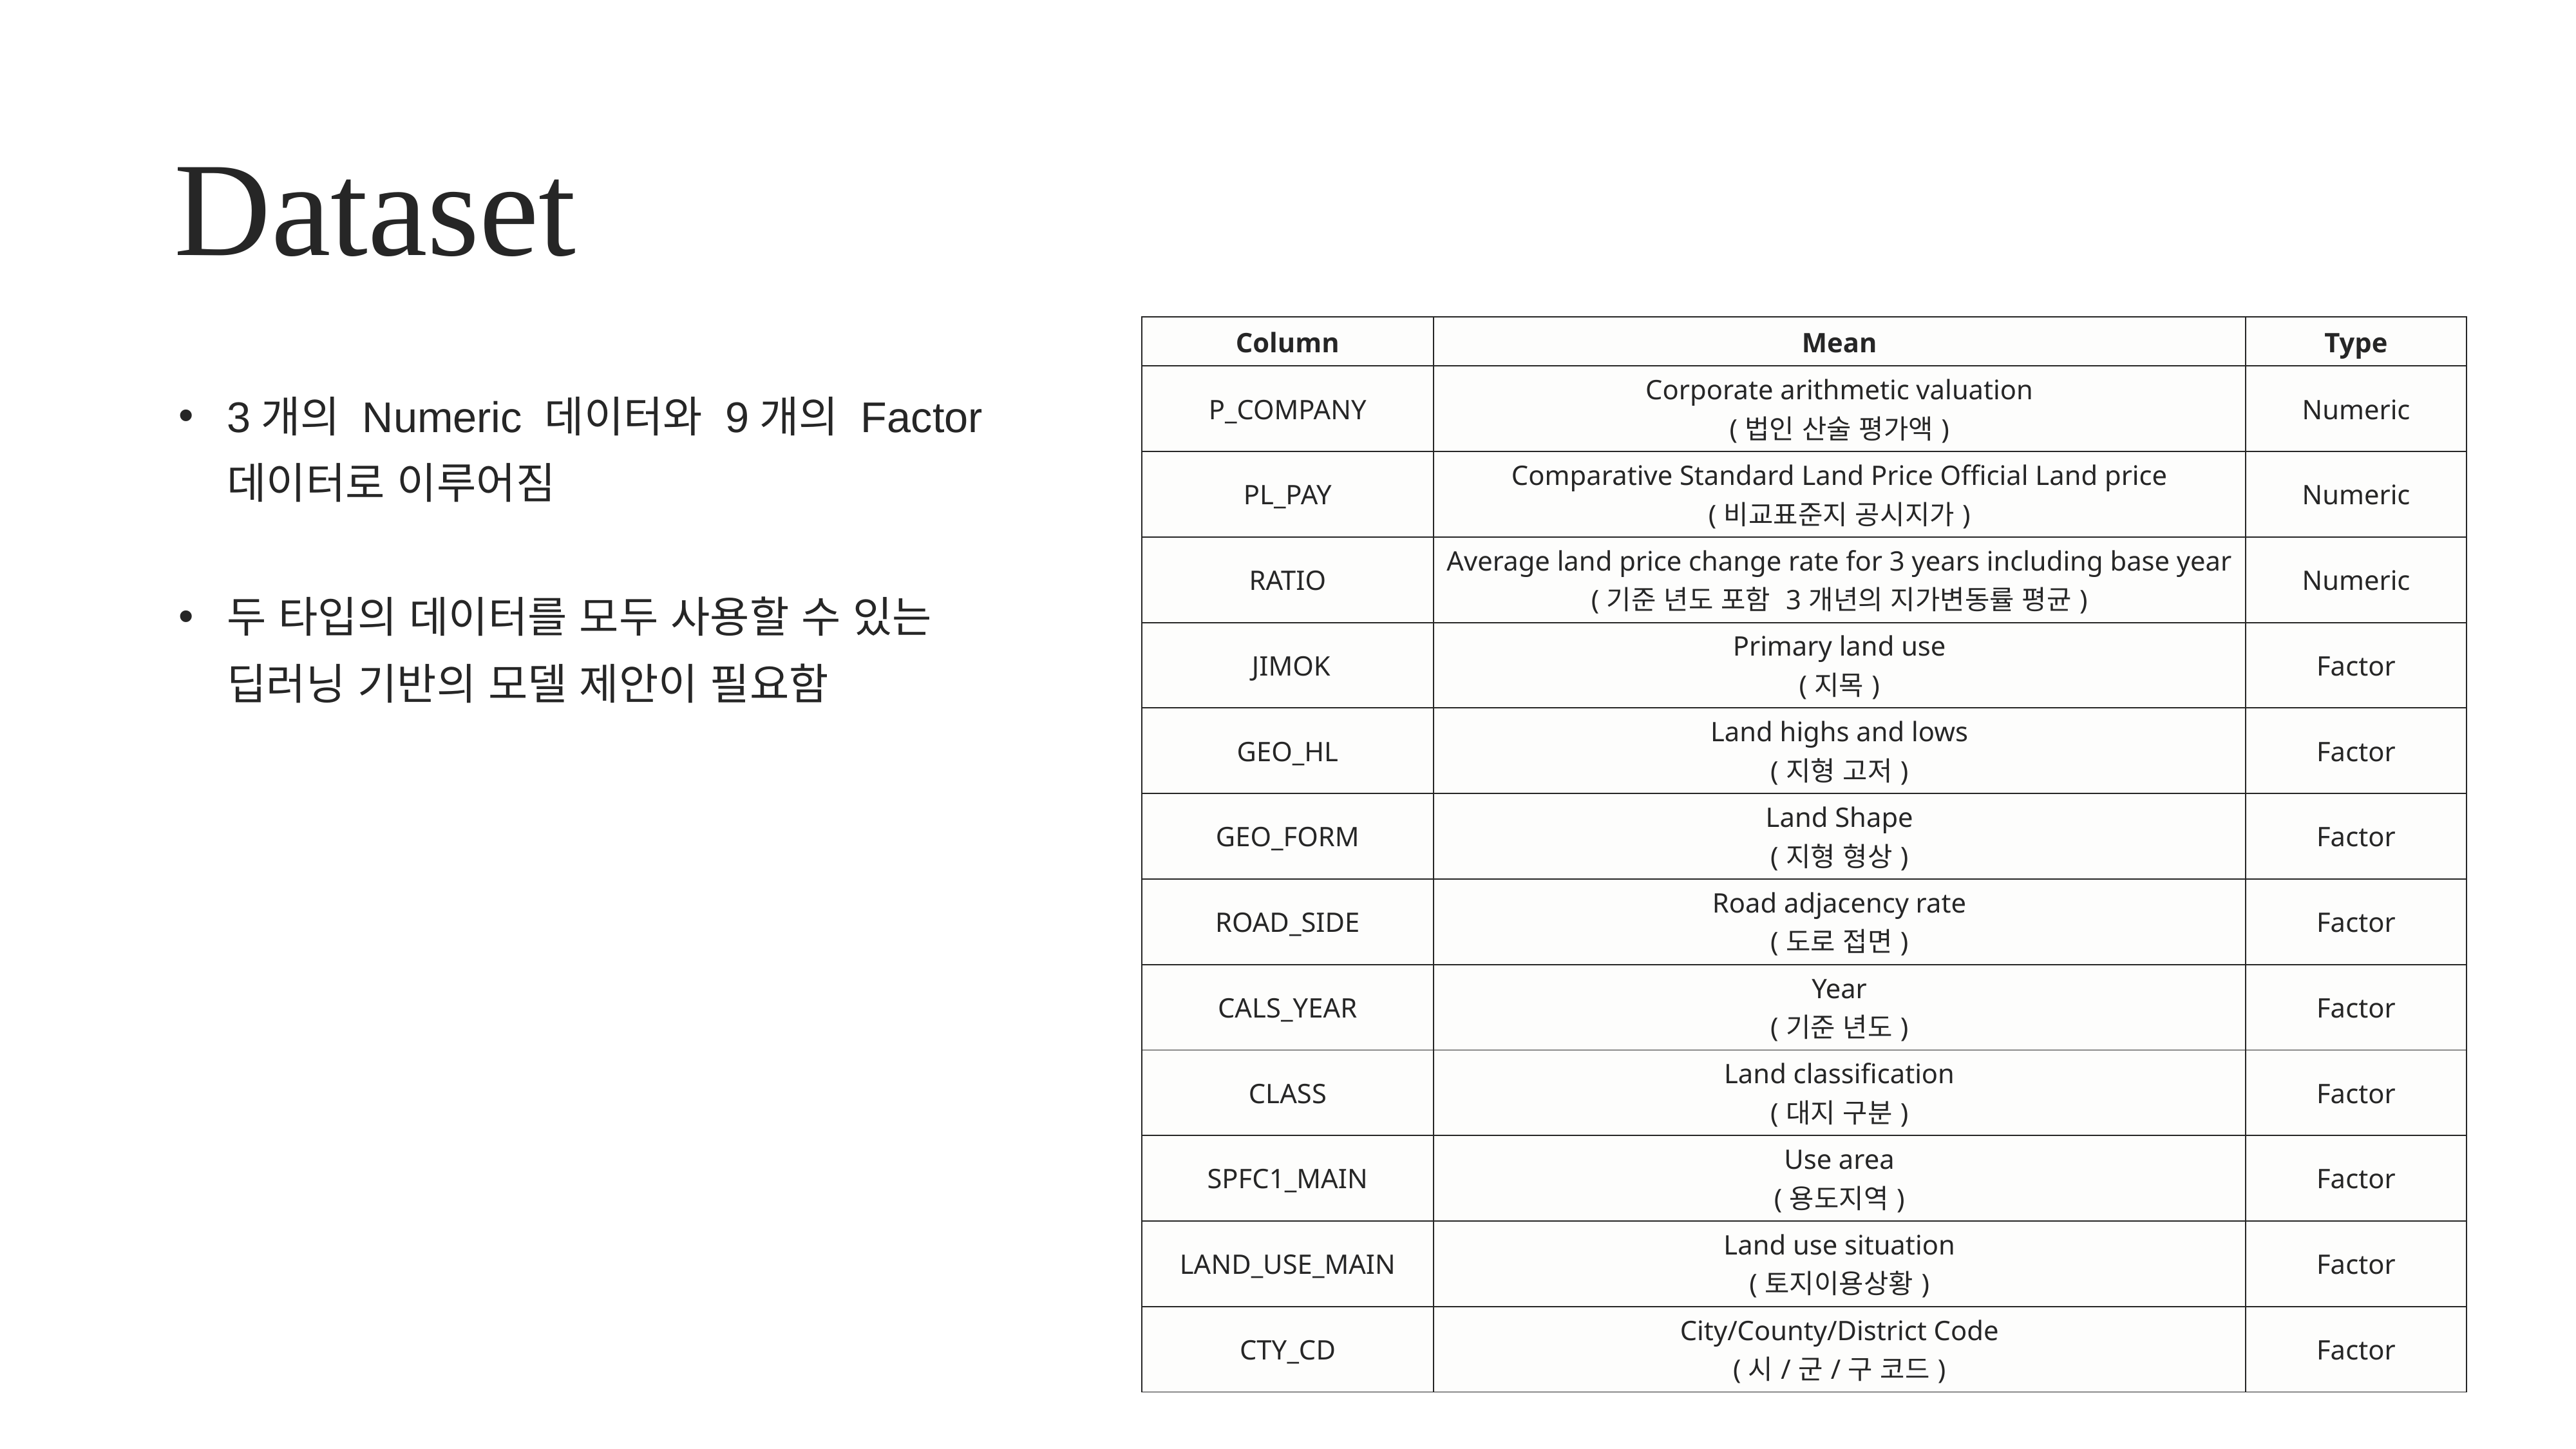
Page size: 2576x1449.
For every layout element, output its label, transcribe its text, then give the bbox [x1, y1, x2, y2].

title Dataset [169, 115, 1033, 317]
table_cell City/County/District Code (시/군/구 코드) [1434, 1307, 2245, 1392]
table_cell Factor [2246, 965, 2466, 1050]
table_cell Average land price change rate for 3 years including base year (기준 년도 포함 3개년의 지가변동률 평균) [1434, 538, 2245, 622]
table_cell Numeric [2246, 538, 2466, 622]
table_cell Land use situation (토지이용상황) [1434, 1222, 2245, 1306]
table_cell Comparative Standard Land Price Official Land price (비교표준지 공시지가) [1434, 452, 2245, 536]
table_cell Factor [2246, 1222, 2466, 1306]
table_cell Factor [2246, 1136, 2466, 1220]
table_cell ROAD_SIDE [1142, 880, 1433, 964]
table_cell Numeric [2246, 366, 2466, 451]
table_cell Factor [2246, 708, 2466, 793]
table_cell CALS_YEAR [1142, 965, 1433, 1050]
table_cell Factor [2246, 623, 2466, 707]
table_cell LAND_USE_MAIN [1142, 1222, 1433, 1306]
table_cell CLASS [1142, 1050, 1433, 1135]
table_cell GEO_HL [1142, 708, 1433, 793]
table_cell Factor [2246, 880, 2466, 964]
table_cell Land Shape (지형 형상) [1434, 794, 2245, 878]
table_cell Numeric [2246, 452, 2466, 536]
table_cell Road adjacency rate (도로 접면) [1434, 880, 2245, 964]
table_cell GEO_FORM [1142, 794, 1433, 878]
table_cell RATIO [1142, 538, 1433, 622]
table_cell Primary land use (지목) [1434, 623, 2245, 707]
table_cell Factor [2246, 1050, 2466, 1135]
table_cell Factor [2246, 1307, 2466, 1392]
table_cell Land highs and lows (지형 고저) [1434, 708, 2245, 793]
table_header Column [1142, 317, 1433, 365]
table_header Mean [1434, 317, 2245, 365]
table_cell Use area (용도지역) [1434, 1136, 2245, 1220]
table_cell JIMOK [1142, 623, 1433, 707]
table_cell P_COMPANY [1142, 366, 1433, 451]
table_cell Factor [2246, 794, 2466, 878]
text_box 3개의 Numeric 데이터와 9개의 Factor 데이터로 이루어짐 두 타입의 데이터를 모두 사용할 수 있는 딥러닝 기반의 모델 제안이 필요함 [169, 369, 1061, 714]
table_cell Year (기준 년도) [1434, 965, 2245, 1050]
table_header Type [2246, 317, 2466, 365]
table_cell Corporate arithmetic valuation (법인 산술 평가액) [1434, 366, 2245, 451]
table_cell Land classification (대지 구분) [1434, 1050, 2245, 1135]
table_cell PL_PAY [1142, 452, 1433, 536]
table_cell CTY_CD [1142, 1307, 1433, 1392]
table_cell SPFC1_MAIN [1142, 1136, 1433, 1220]
